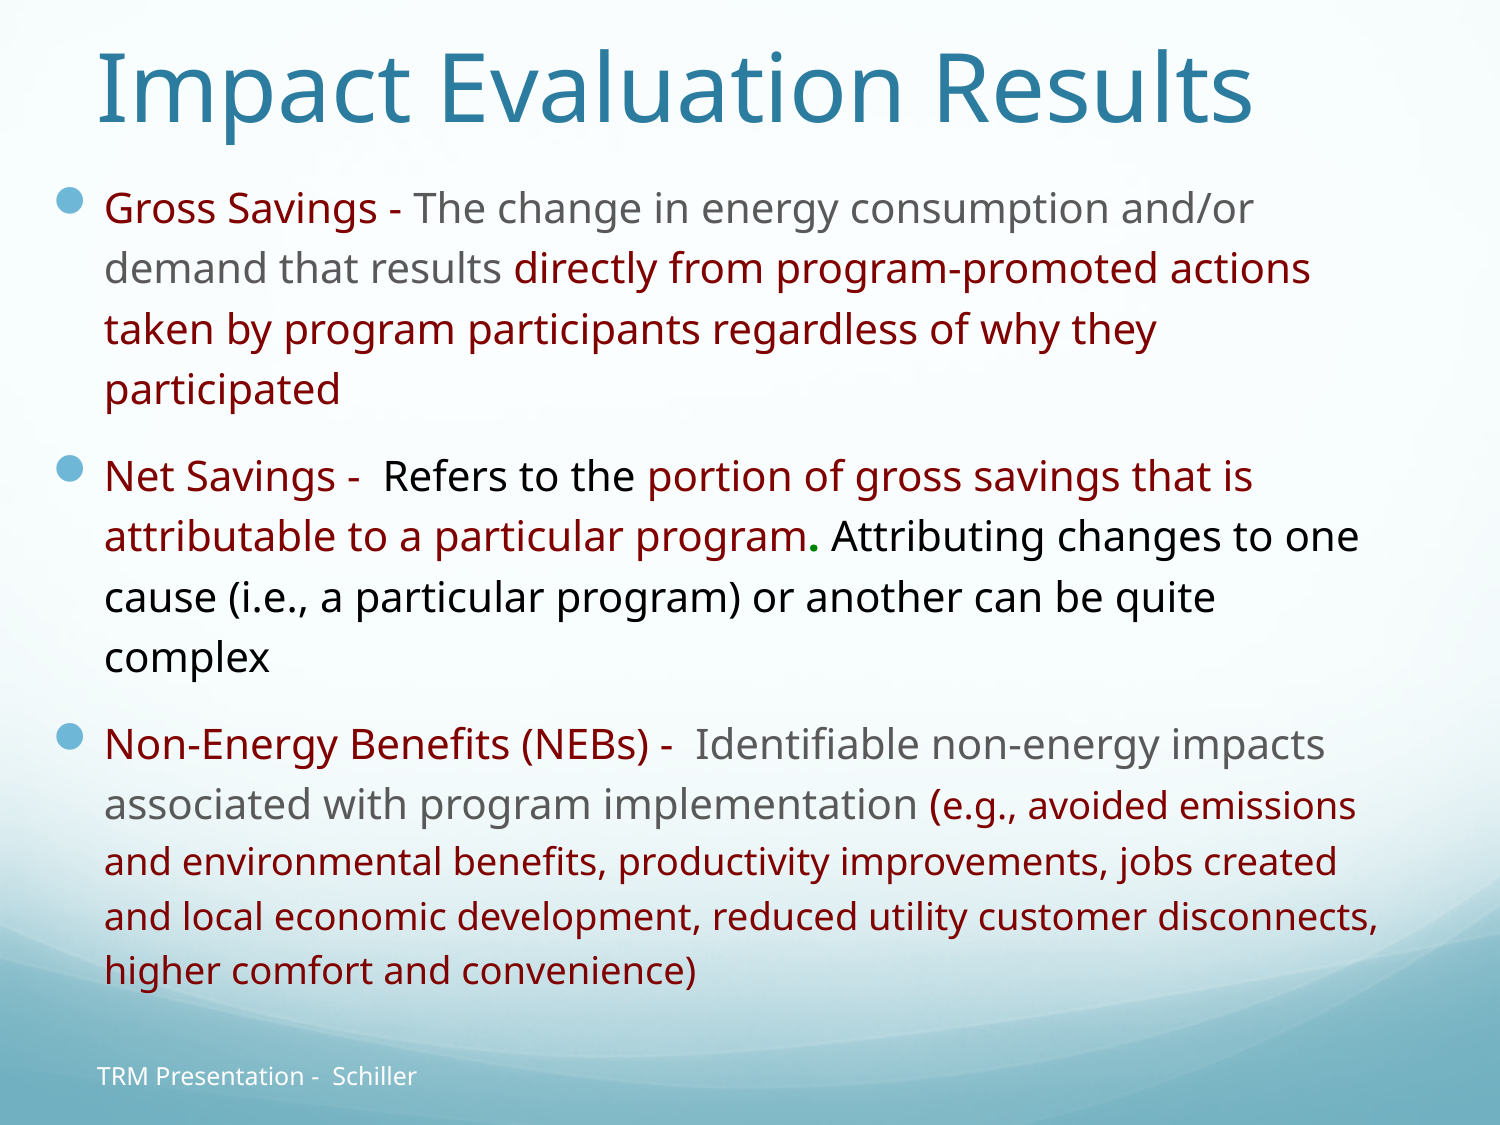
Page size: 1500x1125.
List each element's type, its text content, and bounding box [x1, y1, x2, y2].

footer TRM Presentation - Schiller [81, 1025, 1288, 1125]
title Impact Evaluation Results [81, 0, 1359, 150]
list Gross Savings - The change in energy consumption and/or demand that results directly from program-promoted actions taken by program participants regardless of why they participated Net Savings - Refers to the portion of gross savings that is attributable to a particular program. Attributing changes to one cause (i.e., a particular program) or another can be quite complex Non-Energy Benefits (NEBs) - Identifiable non-energy impacts associated with program implementation (e.g., avoided emissions and environmental benefits, productivity improvements, jobs created and local economic development, reduced utility customer disconnects, higher comfort and convenience) [37, 164, 1409, 1025]
